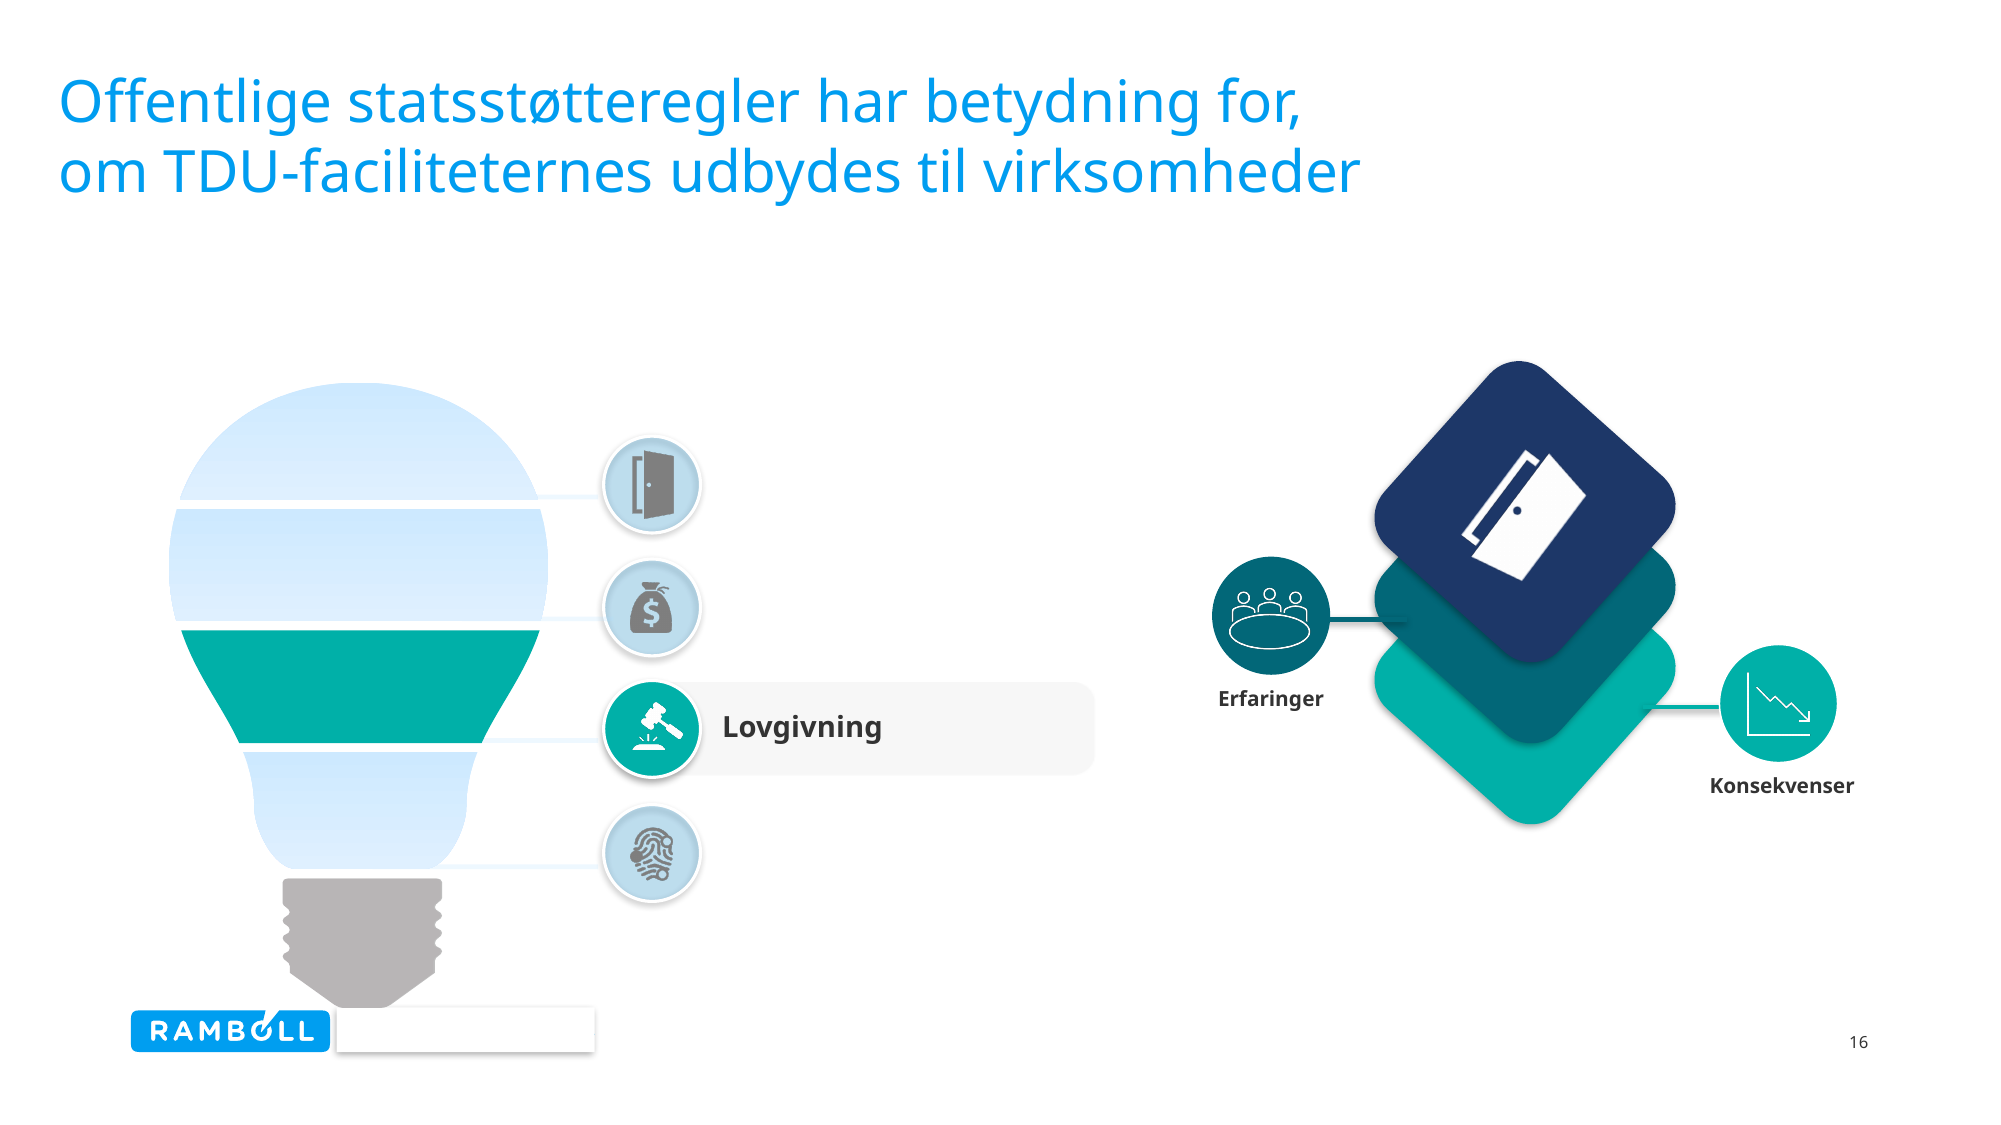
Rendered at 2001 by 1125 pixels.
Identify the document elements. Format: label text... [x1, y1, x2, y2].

slide_number 16 [1789, 1030, 1869, 1056]
picture [632, 450, 674, 519]
text_box [282, 878, 441, 1008]
text_box [602, 803, 702, 903]
picture [632, 682, 1096, 776]
picture [630, 827, 673, 881]
text_box [181, 630, 540, 744]
text_box [602, 435, 702, 534]
text_box [602, 558, 702, 657]
text_box Offentlige statsstøtteregler har betydning for, om TDU-faciliteternes udbydes til virksomheder [58, 64, 1779, 218]
text_box [602, 679, 658, 777]
picture [630, 582, 672, 633]
text_box [243, 751, 478, 870]
text_box [180, 382, 537, 500]
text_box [1112, 393, 1942, 811]
text_box [169, 508, 548, 622]
